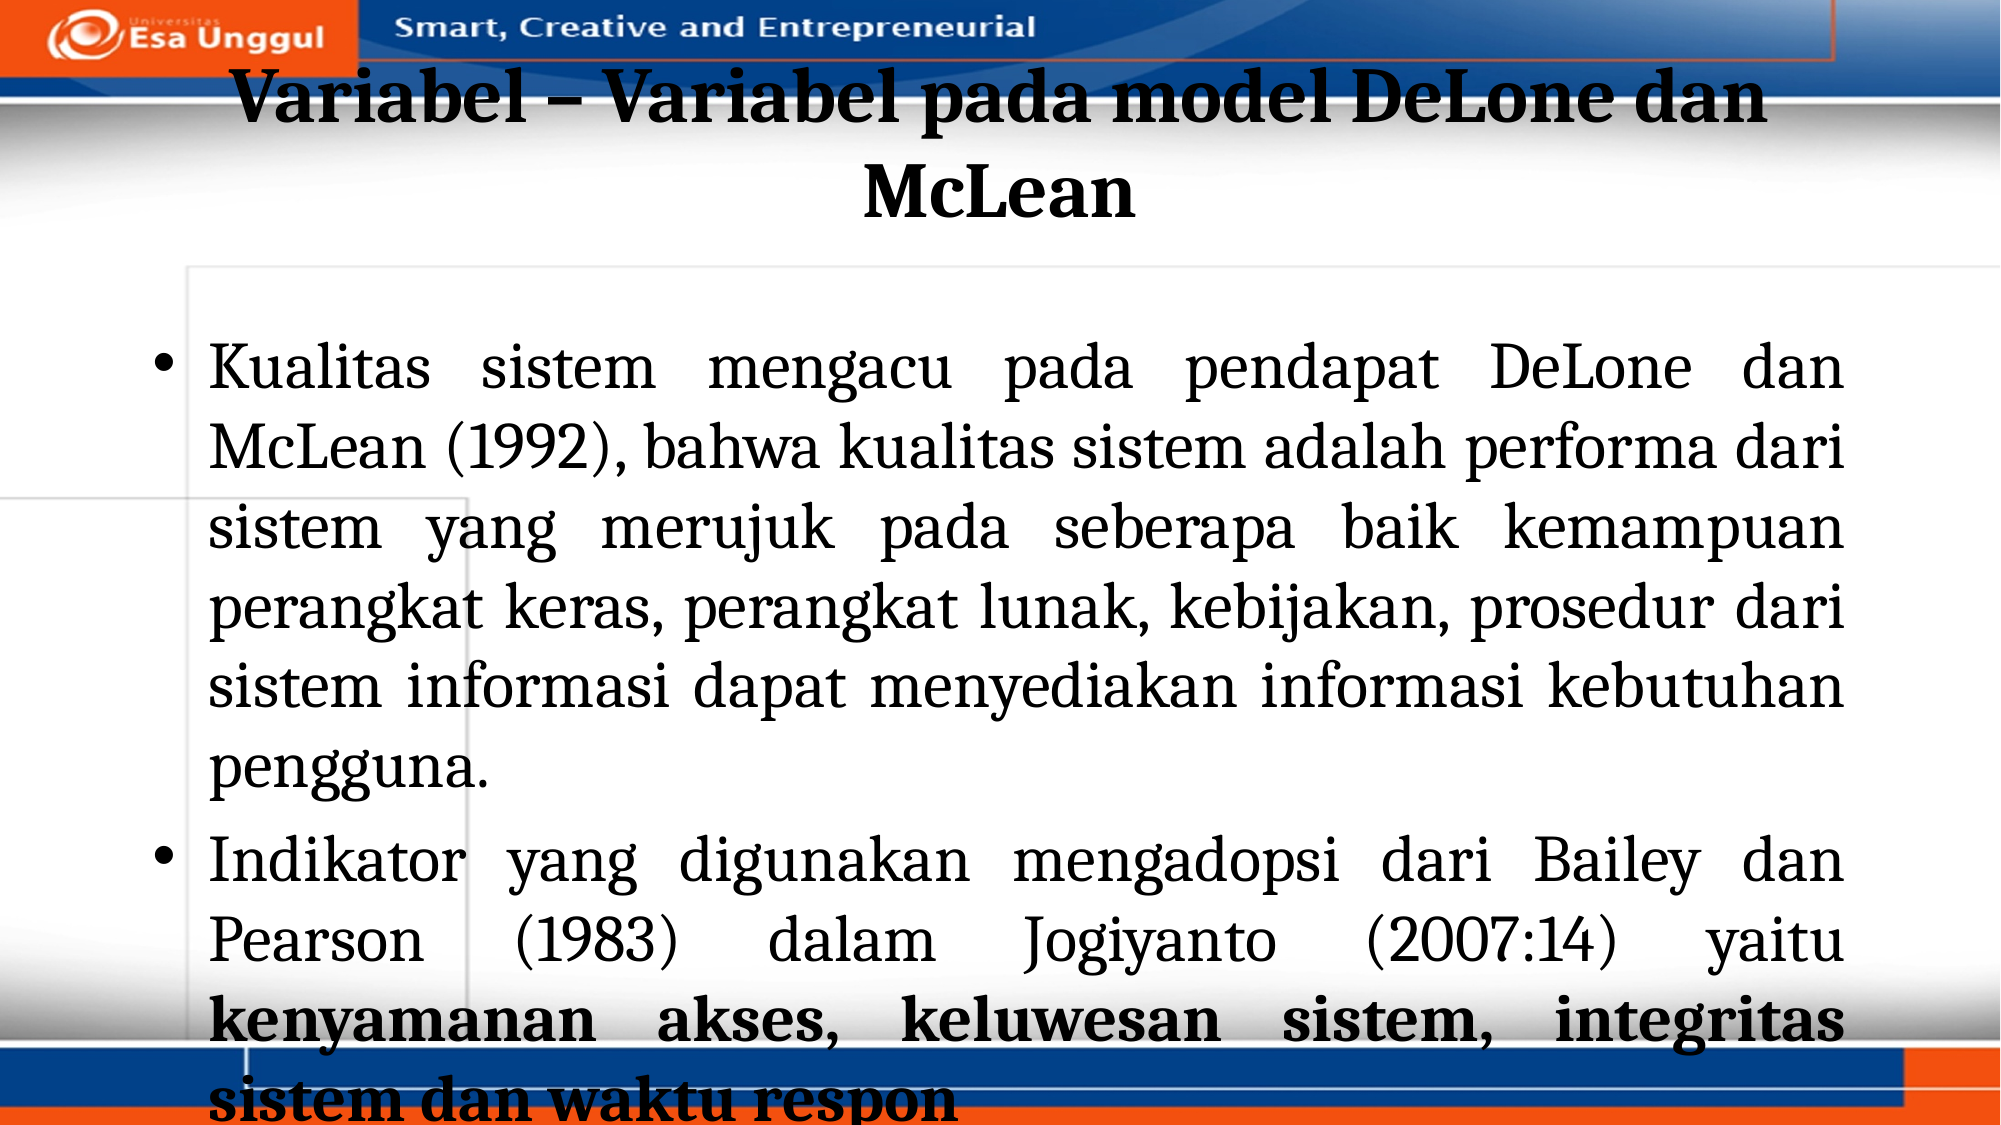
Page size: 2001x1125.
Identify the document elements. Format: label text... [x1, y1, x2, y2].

list Kualitas sistem mengacu pada pendapat DeLone dan McLean (1992), bahwa kualitas sistem adalah performa dari sistem yang merujuk pada seberapa baik kemampuan perangkat keras, perangkat lunak, kebijakan, prosedur dari sistem informasi dapat menyediakan informasi kebutuhan pengguna. Indikator yang digunakan mengadopsi dari Bailey dan Pearson (1983) dalam Jogiyanto (2007:14) yaitu kenyamanan akses, keluwesan sistem, integritas sistem dan waktu respon [137, 313, 1863, 1028]
picture [0, 0, 2001, 1125]
title Variabel – Variabel pada model DeLone dan McLean [99, 45, 1900, 233]
